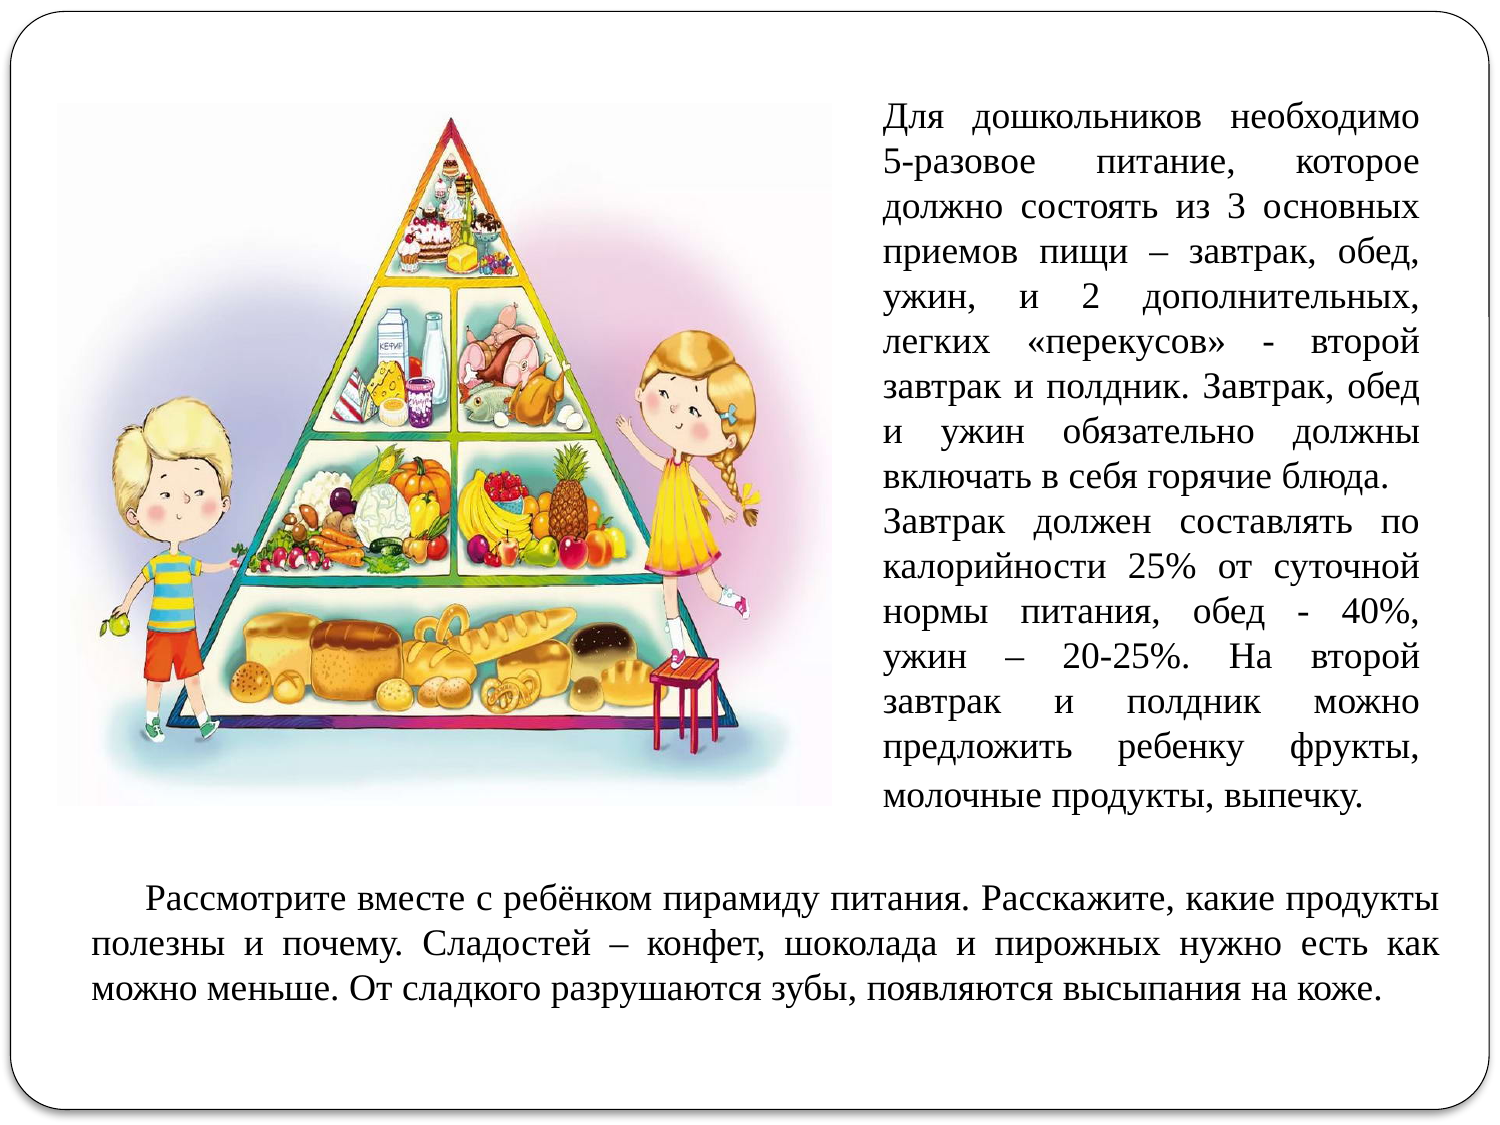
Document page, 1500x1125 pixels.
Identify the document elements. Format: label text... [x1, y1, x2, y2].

text_box Для дошкольников необходимо 5-разовое питание, которое должно состоять из 3 основных приемов пищи – завтрак, обед, ужин, и 2 дополнительных, легких «перекусов» - второй завтрак и полдник. Завтрак, обед и ужин обязательно должны включать в себя горячие блюда. Завтрак должен составлять по калорийности 25% от суточной нормы питания, обед - 40%, ужин – 20-25%. На второй завтрак и полдник можно предложить ребенку фрукты, молочные продукты, выпечку. [868, 83, 1436, 824]
picture [57, 103, 832, 806]
text_box Рассмотрите вместе с ребёнком пирамиду питания. Расскажите, какие продукты полезны и почему. Сладостей – конфет, шоколада и пирожных нужно есть как можно меньше. От сладкого разрушаются зубы, появляются высыпания на коже. [76, 865, 1457, 1061]
